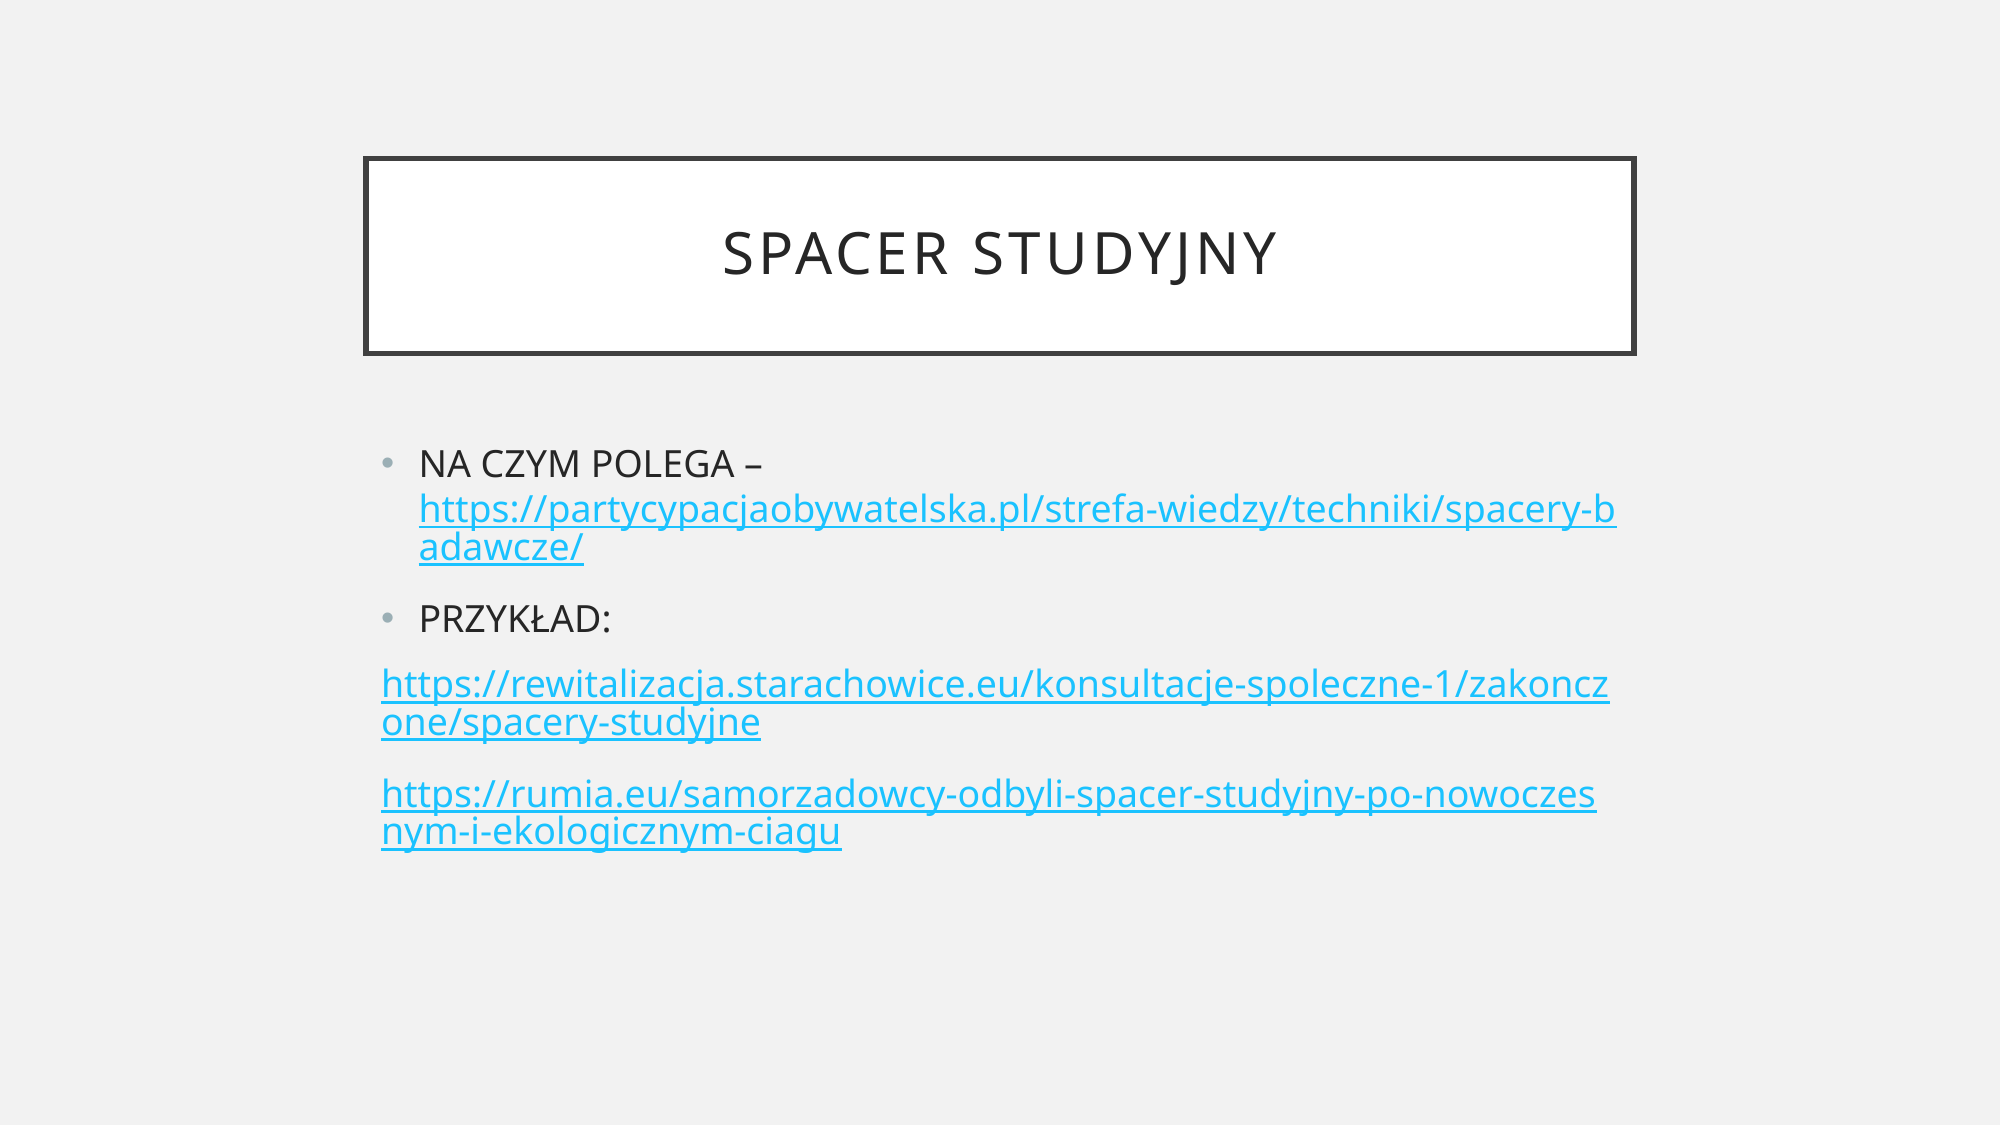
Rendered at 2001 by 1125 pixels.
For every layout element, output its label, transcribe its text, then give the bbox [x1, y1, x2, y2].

list NA CZYM POLEGA – https://partycypacjaobywatelska.pl/strefa-wiedzy/techniki/spacery-badawcze/ PRZYKŁAD: https://rewitalizacja.starachowice.eu/konsultacje-spoleczne-1/zakonczone/spacery-studyjne https://rumia.eu/samorzadowcy-odbyli-spacer-studyjny-po-nowoczesnym-i-ekologicznym-ciagu [366, 432, 1634, 942]
title Spacer studyjny [363, 156, 1637, 356]
